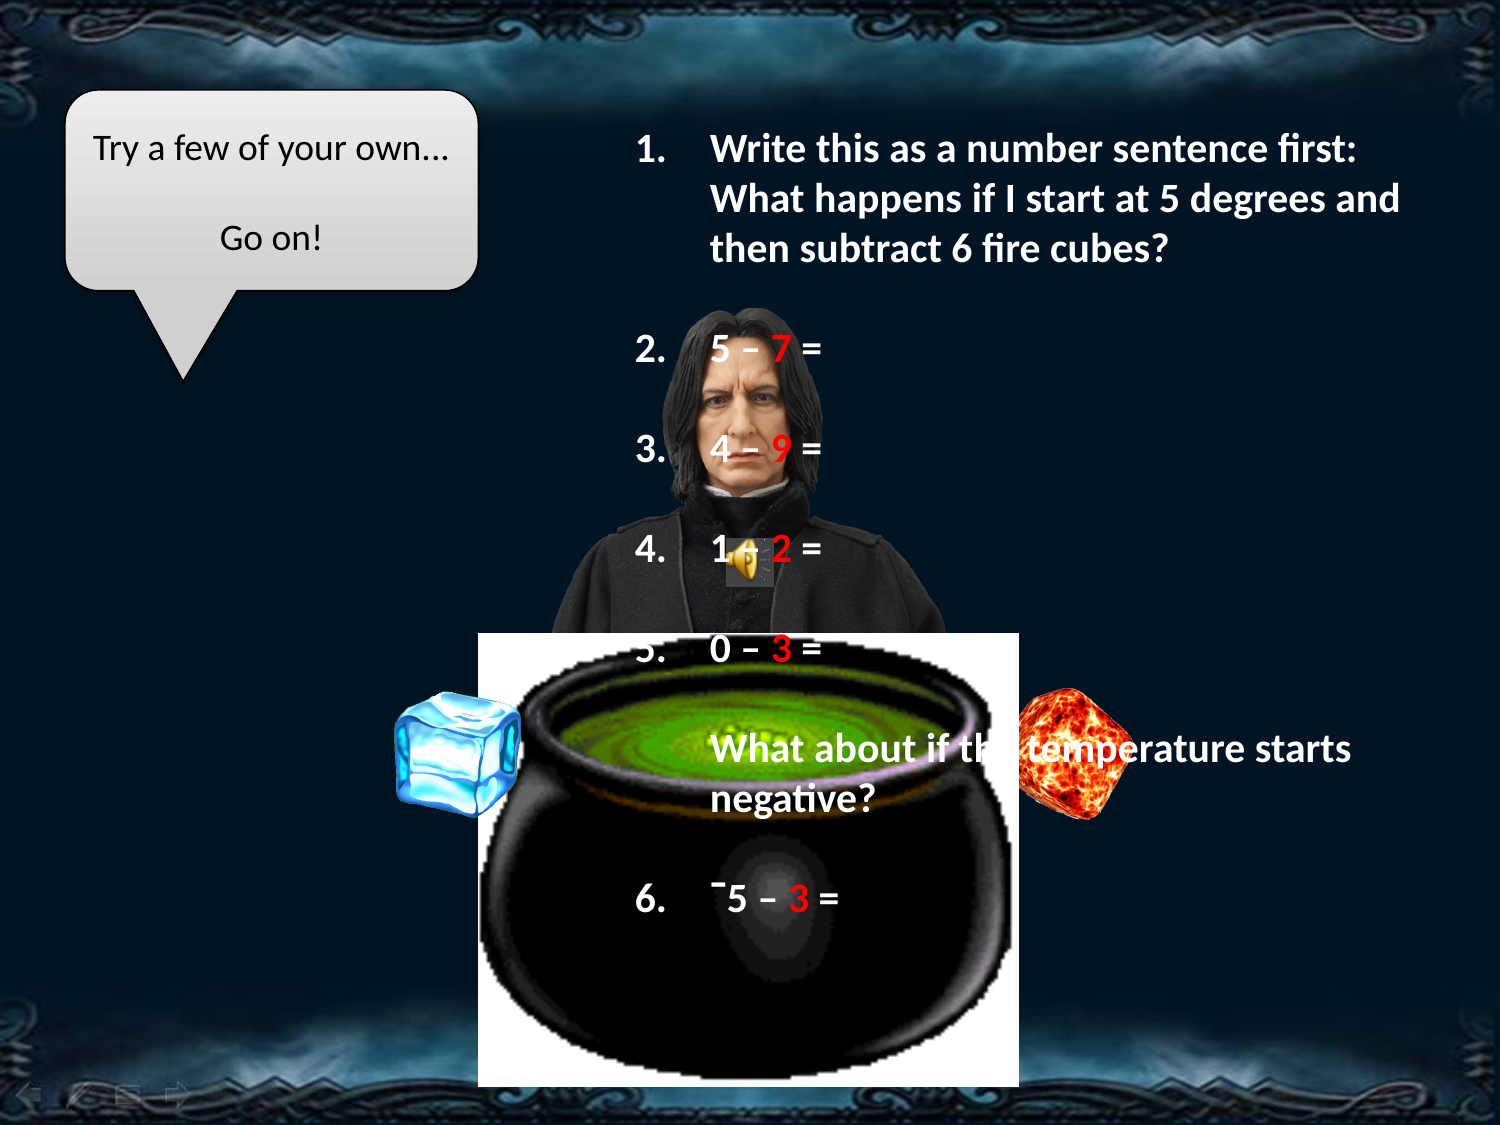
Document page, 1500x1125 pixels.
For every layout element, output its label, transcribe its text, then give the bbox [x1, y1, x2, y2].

picture [0, 0, 1500, 1125]
text_box Try a few of your own... Go on! [64, 89, 480, 383]
text_box Write this as a number sentence first: What happens if I start at 5 degrees and then subtract 6 fire cubes? 5 – 7 = 4 – 9 = 1 – 2 = 0 – 3 = What about if the temperature starts negative? ˉ5 – 3 = [620, 113, 1447, 979]
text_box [389, 266, 1152, 1087]
